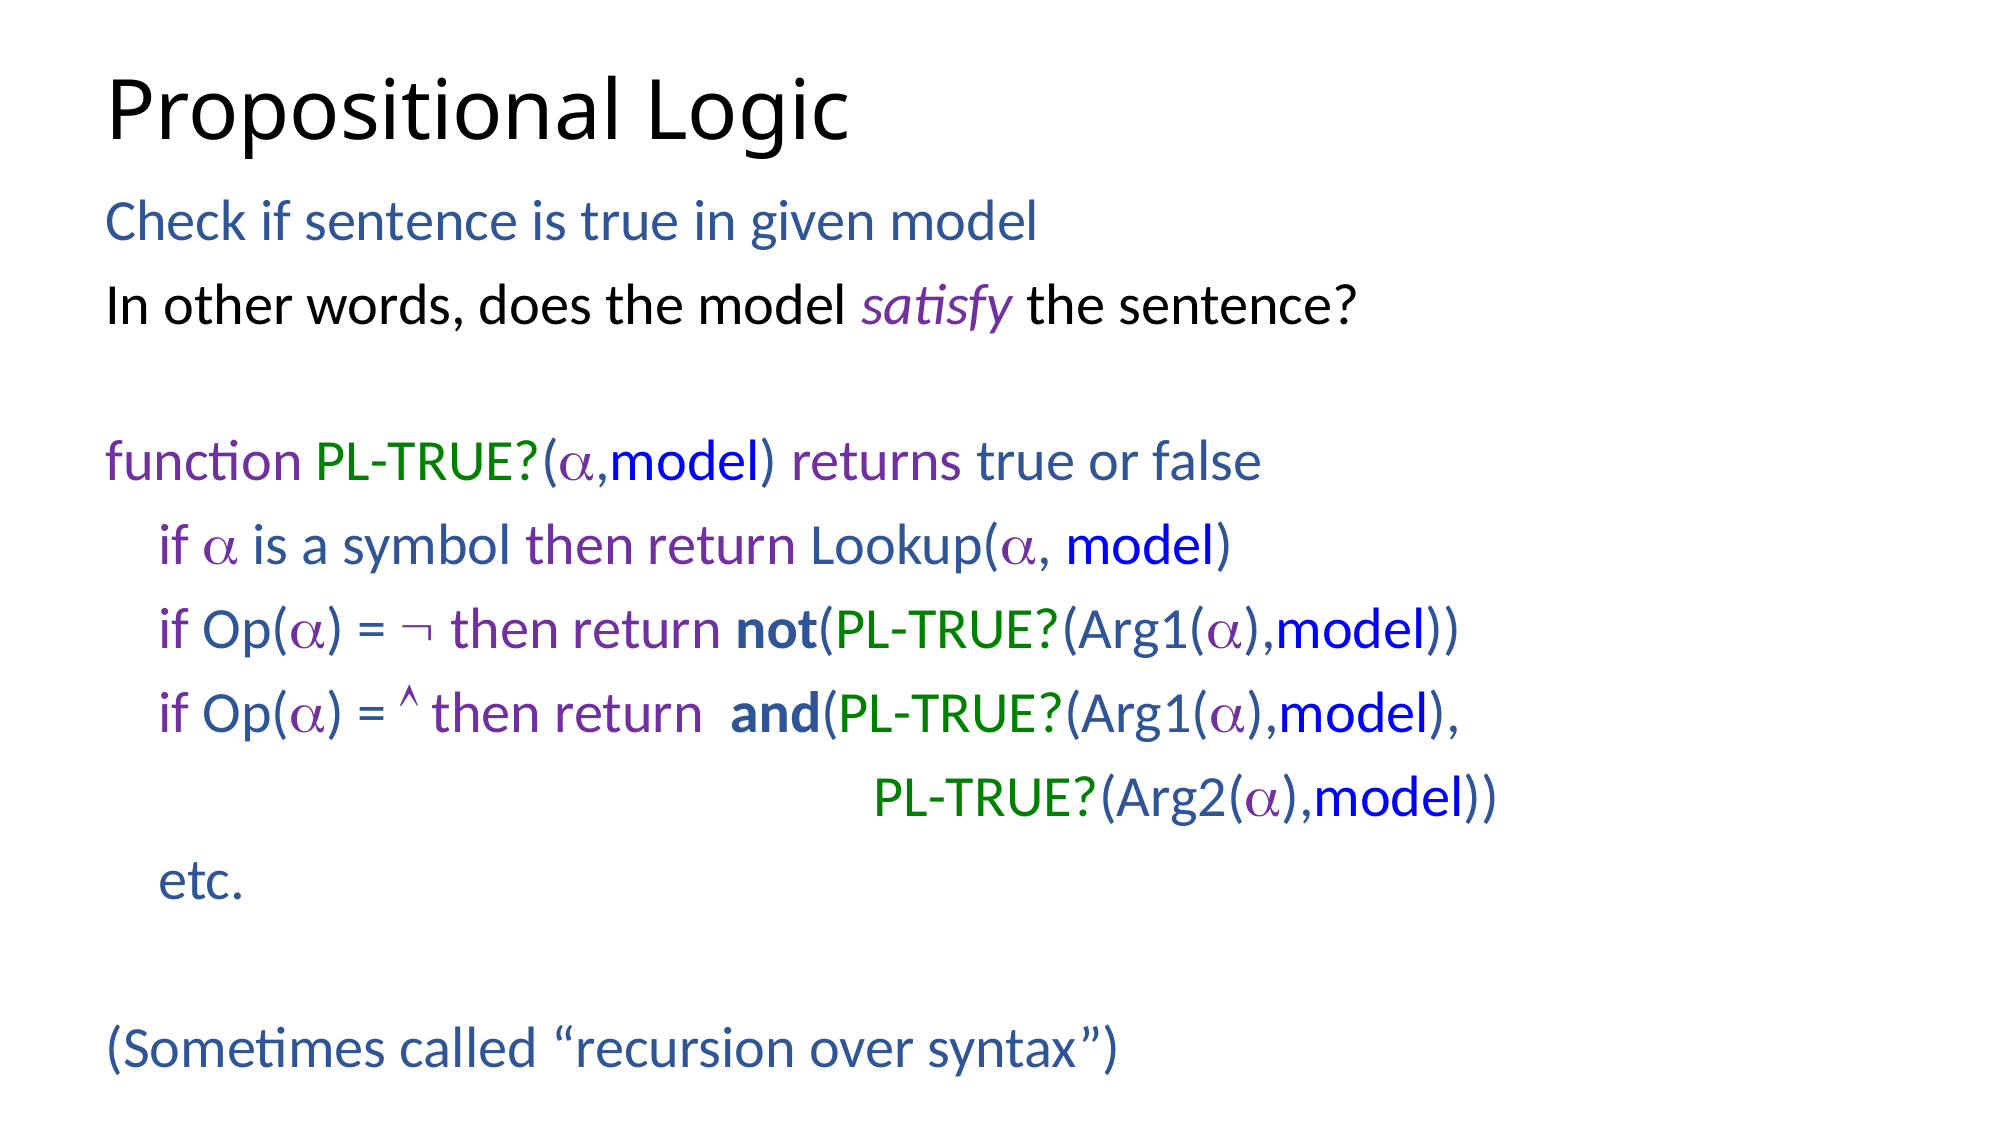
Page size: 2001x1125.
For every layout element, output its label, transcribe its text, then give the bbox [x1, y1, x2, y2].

text_box Check if sentence is true in given model In other words, does the model satisfy the sentence? [90, 182, 1816, 518]
title Propositional Logic [90, 60, 1816, 164]
list function PL-TRUE?(,model) returns true or false if  is a symbol then return Lookup(, model) if Op() =  then return not(PL-TRUE?(Arg1(),model)) if Op() =  then return and(PL-TRUE?(Arg1(),model), PL-TRUE?(Arg2(),model)) etc. (Sometimes called “recursion over syntax”) [90, 423, 1923, 1072]
